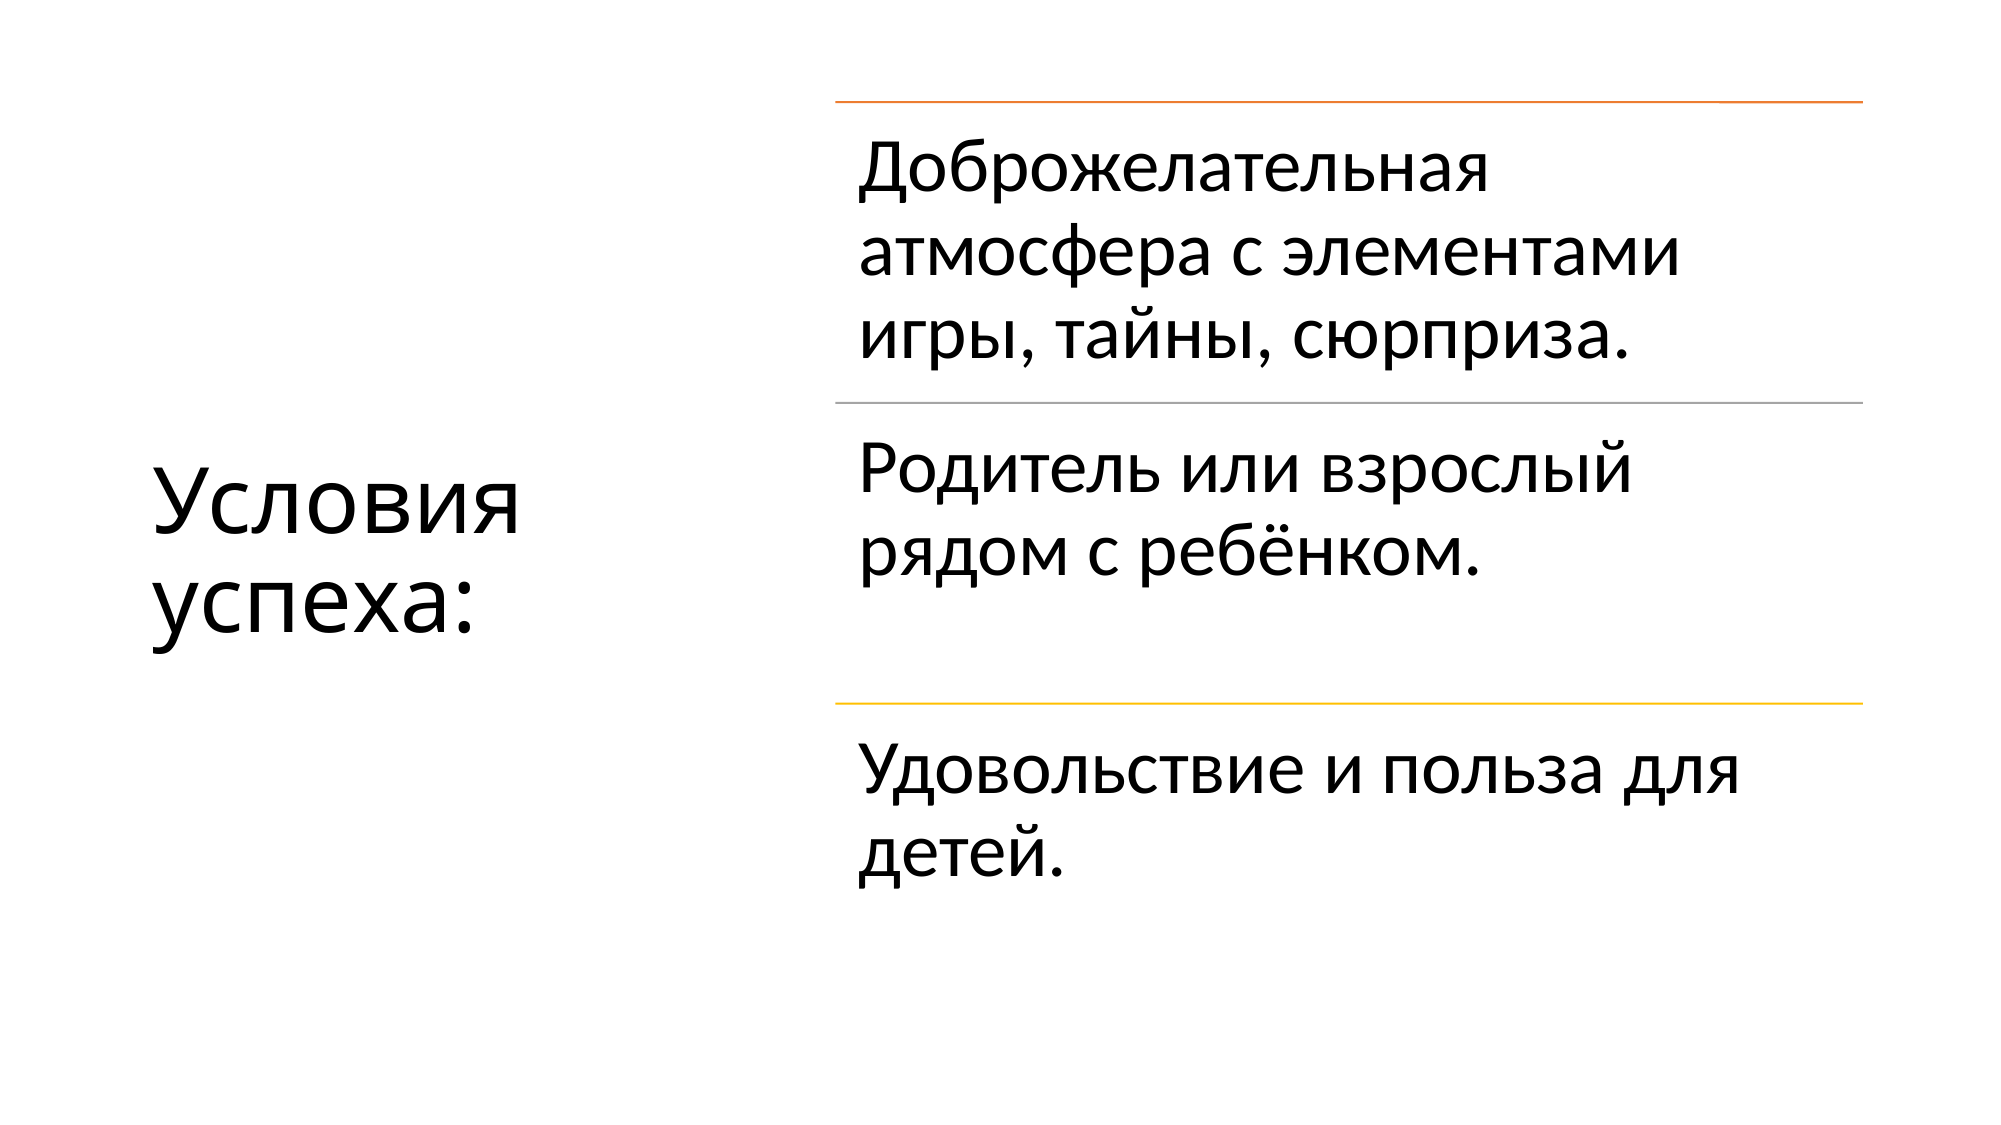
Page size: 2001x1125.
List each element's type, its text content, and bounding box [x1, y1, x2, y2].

title Условия успеха: [137, 101, 691, 1005]
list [835, 101, 1863, 1005]
